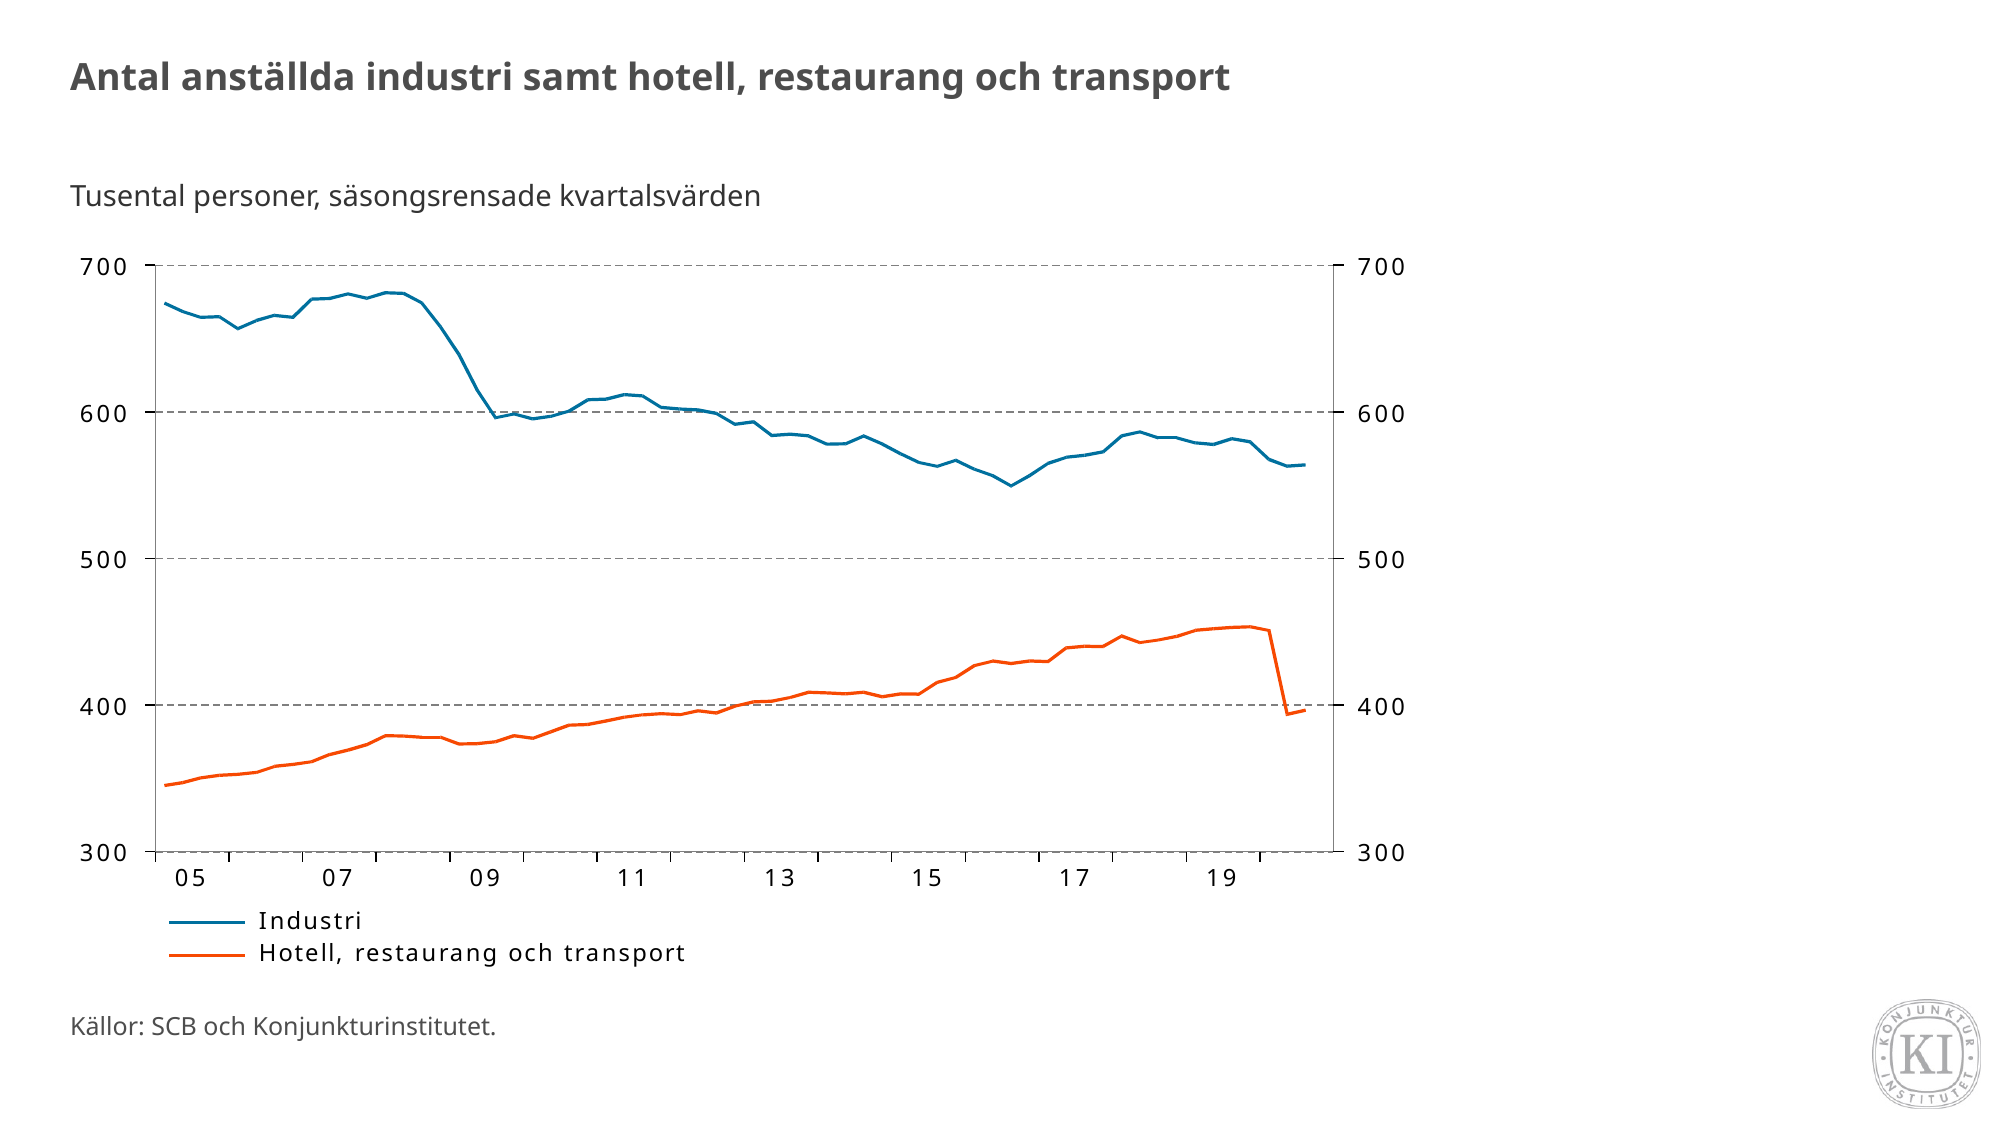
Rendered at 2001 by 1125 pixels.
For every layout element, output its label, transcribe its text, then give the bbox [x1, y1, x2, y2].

title Antal anställda industri samt hotell, restaurang och transport [55, 45, 1476, 128]
list Tusental personer, säsongsrensade kvartalsvärden [55, 137, 1476, 220]
picture [1872, 999, 1981, 1109]
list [30, 228, 1453, 995]
subtitle Källor: SCB och Konjunkturinstitutet. [55, 1003, 1476, 1106]
